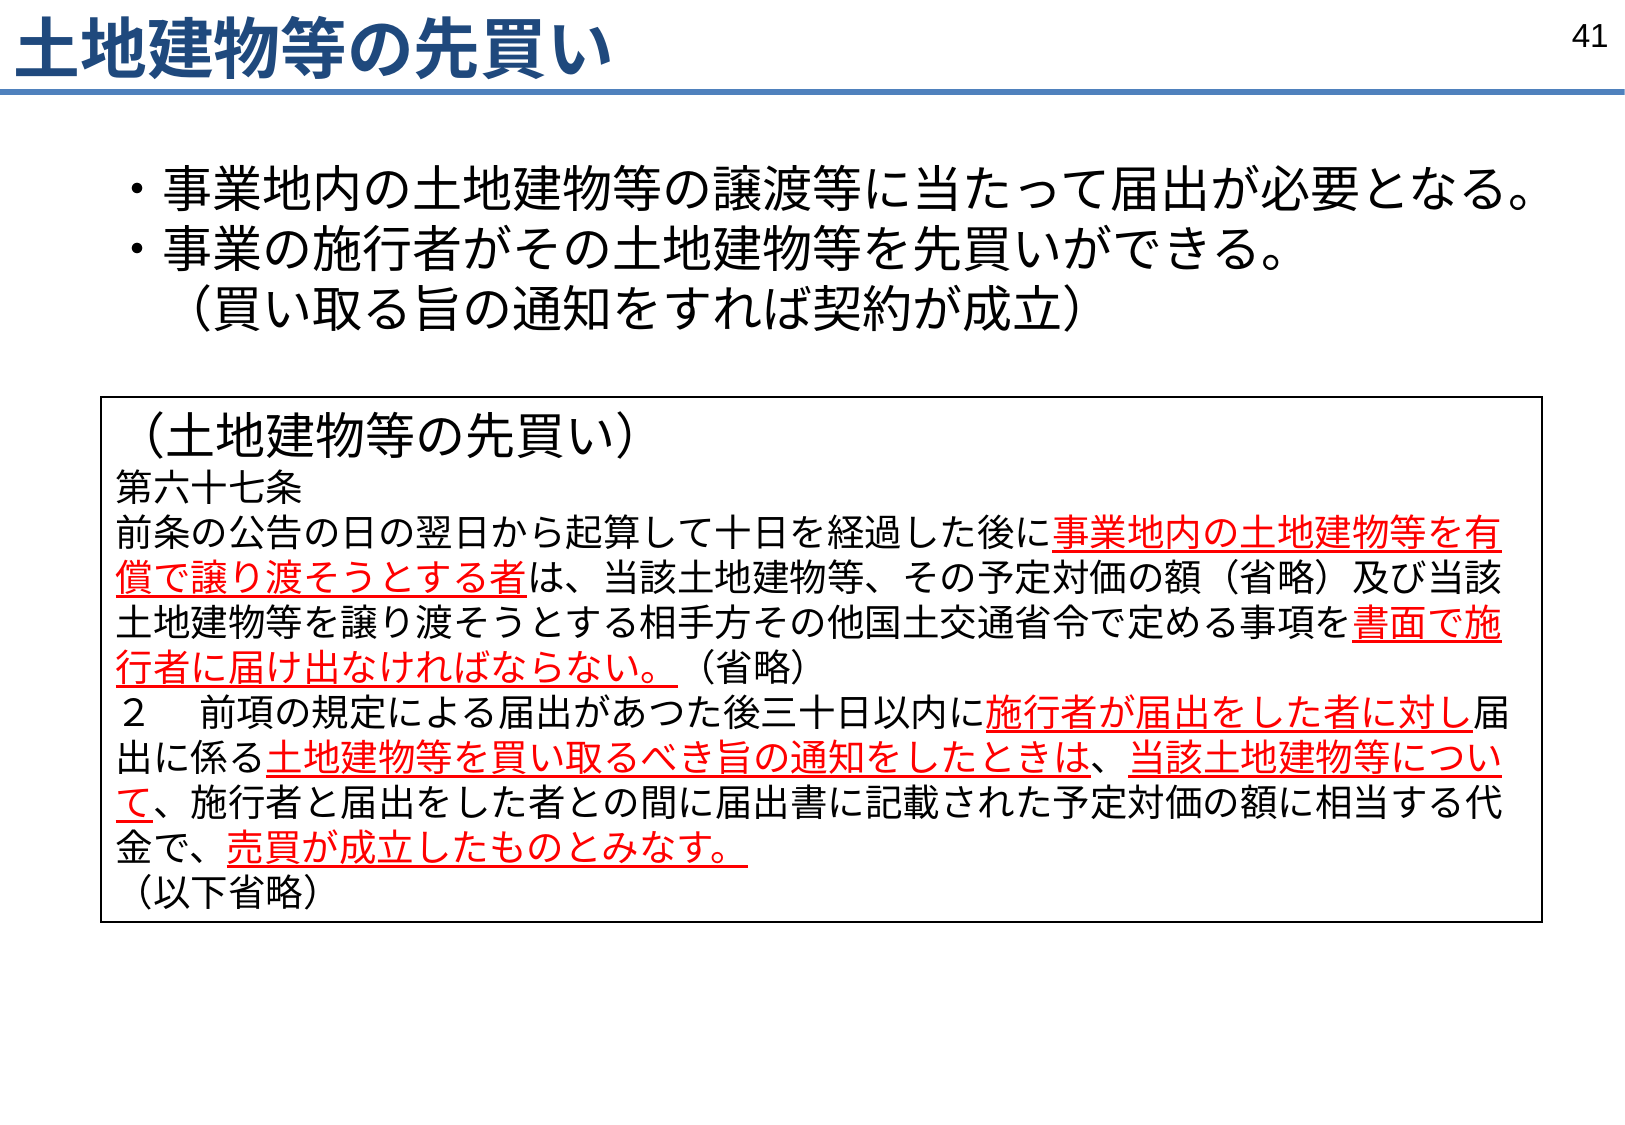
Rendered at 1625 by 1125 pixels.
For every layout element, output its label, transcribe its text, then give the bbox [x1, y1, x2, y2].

text_box ・事業地内の土地建物等の譲渡等に当たって届出が必要となる。 ・事業の施行者がその土地建物等を先買いができる。 （買い取る旨の通知をすれば契約が成立） [97, 150, 1528, 346]
text_box 土地建物等の先買い [0, 0, 1625, 89]
text_box （土地建物等の先買い） 第六十七条 前条の公告の日の翌日から起算して十日を経過した後に事業地内の土地建物等を有償で譲り渡そうとする者は、当該土地建物等、その予定対価の額（省略）及び当該土地建物等を譲り渡そうとする相手方その他国土交通省令で定める事項を書面で施行者に届け出なければならない。（省略） ２ 前項の規定による届出があつた後三十日以内に施行者が届出をした者に対し届出に係る土地建物等を買い取るべき旨の通知をしたときは、当該土地建物等について、施行者と届出をした者との間に届出書に記載された予定対価の額に相当する代金で、売買が成立したものとみなす。 （以下省略） [100, 397, 1542, 922]
